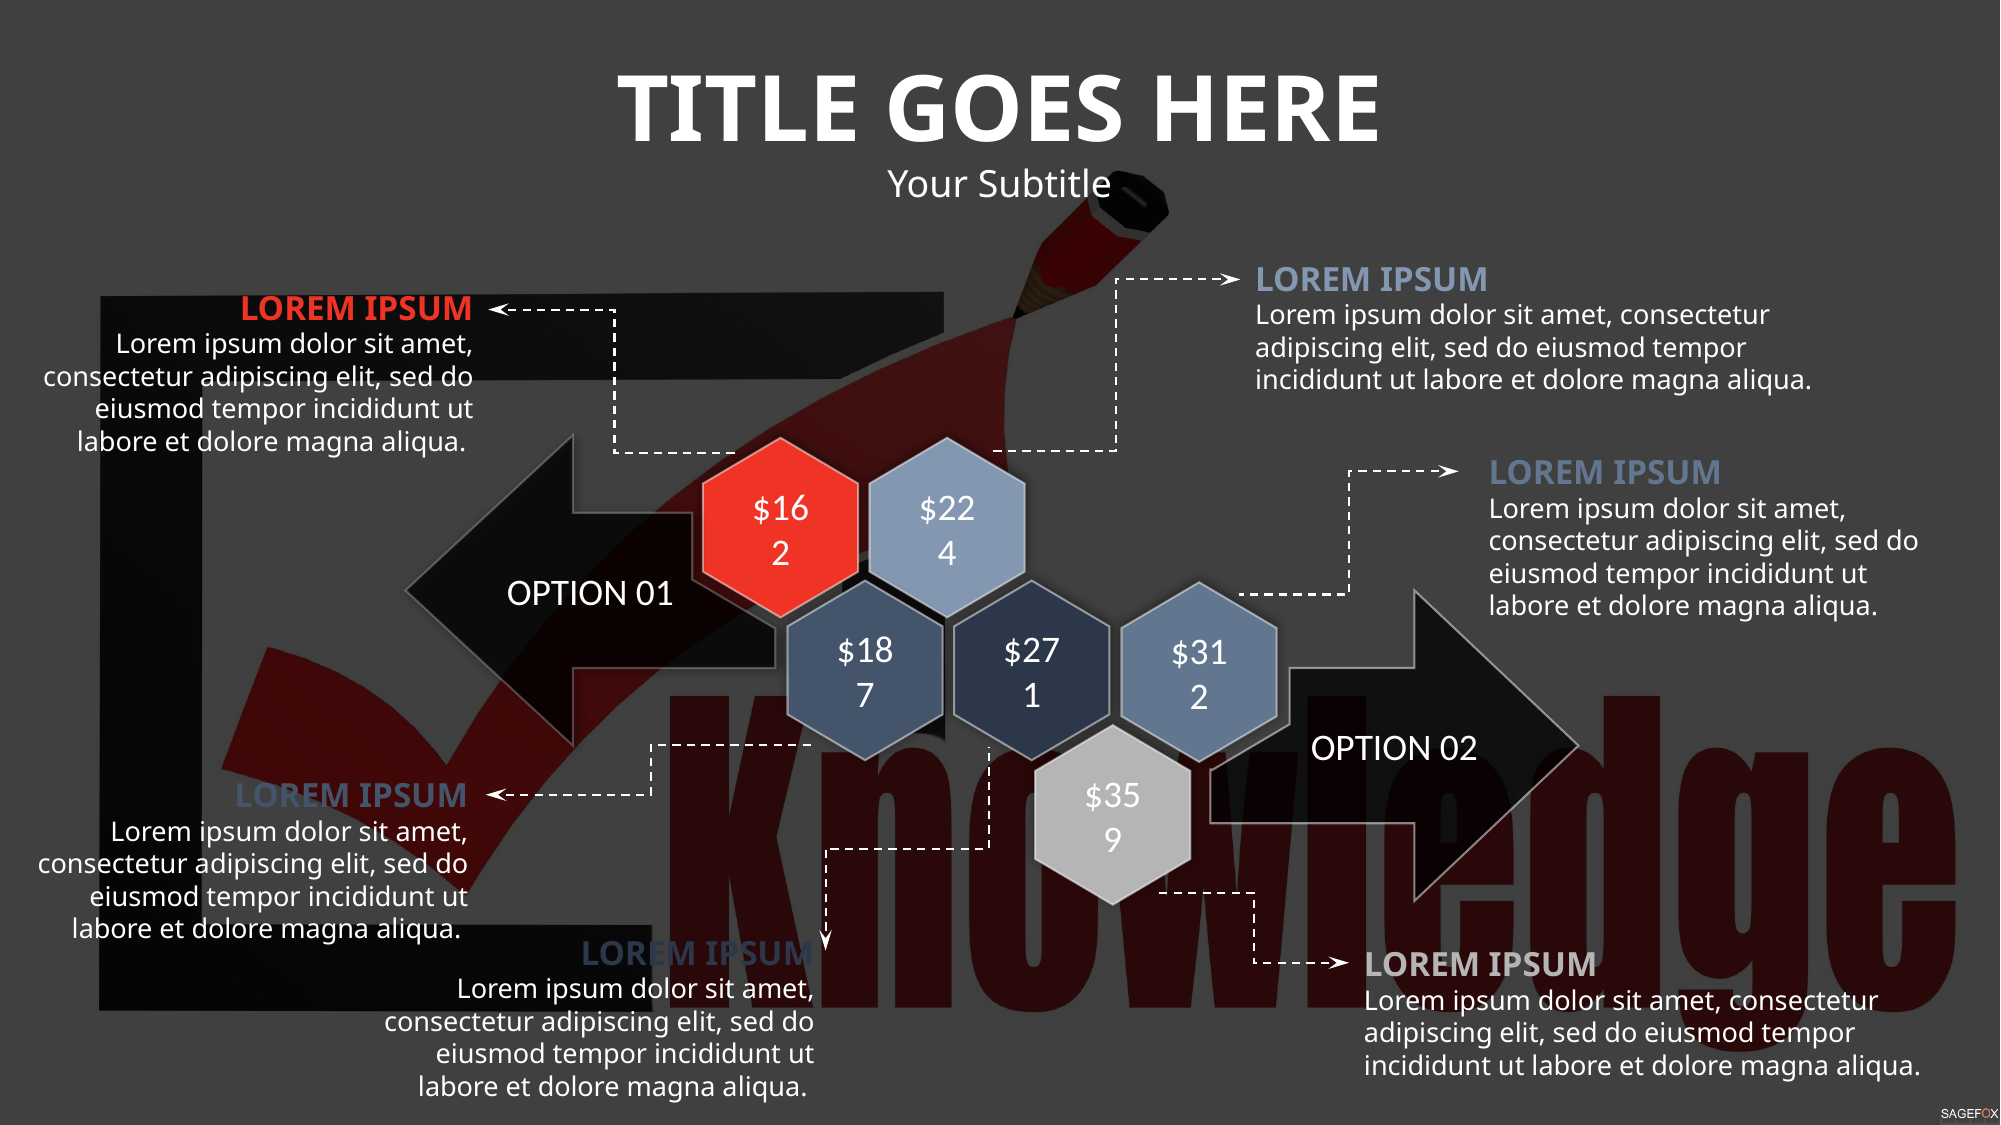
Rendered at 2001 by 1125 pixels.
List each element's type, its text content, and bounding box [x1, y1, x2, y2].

text_box OPTION 02 [1209, 595, 1580, 904]
text_box $187 [786, 579, 944, 762]
text_box LOREM IPSUM Lorem ipsum dolor sit amet, consectetur adipiscing elit, sed do eiusmod tempor incididunt ut labore et dolore magna aliqua. [1240, 250, 1879, 403]
text_box $359 [1034, 723, 1192, 906]
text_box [488, 309, 741, 453]
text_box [485, 744, 816, 795]
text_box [805, 766, 1010, 931]
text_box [991, 279, 1241, 452]
text_box $162 [701, 436, 860, 619]
text_box $224 [868, 436, 1026, 617]
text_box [1239, 471, 1459, 595]
text_box $271 [953, 579, 1111, 762]
text_box TITLE GOES HERE Your Subtitle [548, 42, 1452, 212]
text_box LOREM IPSUM Lorem ipsum dolor sit amet, consectetur adipiscing elit, sed do eiusmod tempor incididunt ut labore et dolore magna aliqua. [13, 767, 483, 952]
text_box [1158, 892, 1350, 963]
text_box LOREM IPSUM Lorem ipsum dolor sit amet, consectetur adipiscing elit, sed do eiusmod tempor incididunt ut labore et dolore magna aliqua. [359, 924, 830, 1109]
text_box LOREM IPSUM Lorem ipsum dolor sit amet, consectetur adipiscing elit, sed do eiusmod tempor incididunt ut labore et dolore magna aliqua. [1473, 443, 1944, 629]
text_box OPTION 01 [404, 453, 777, 744]
picture [0, 0, 2001, 1125]
text_box LOREM IPSUM Lorem ipsum dolor sit amet, consectetur adipiscing elit, sed do eiusmod tempor incididunt ut labore et dolore magna aliqua. [18, 279, 489, 464]
text_box LOREM IPSUM Lorem ipsum dolor sit amet, consectetur adipiscing elit, sed do eiusmod tempor incididunt ut labore et dolore magna aliqua. [1349, 935, 1944, 1089]
text_box $312 [1120, 581, 1278, 764]
